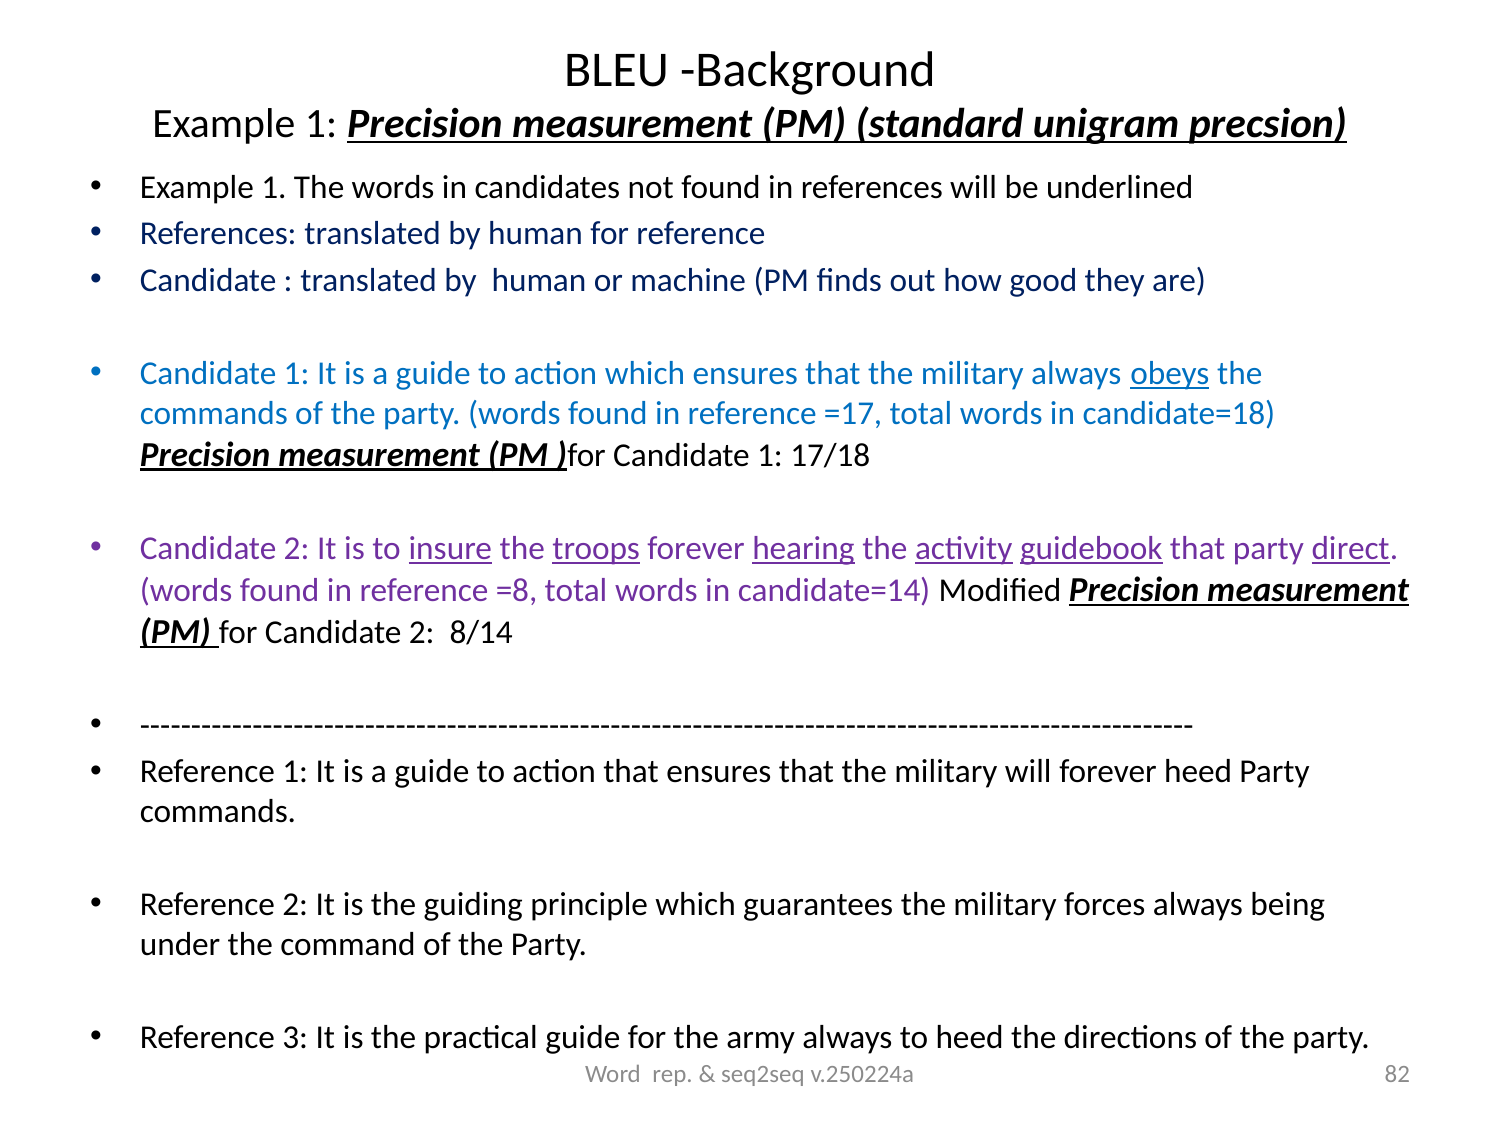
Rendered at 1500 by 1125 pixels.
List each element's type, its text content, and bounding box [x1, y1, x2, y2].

slide_number 82 [1074, 1042, 1425, 1103]
footer Word rep. & seq2seq v.250224a [512, 1042, 988, 1103]
list Example 1. The words in candidates not found in references will be underlined References: translated by human for reference Candidate : translated by human or machine (PM finds out how good they are) Candidate 1: It is a guide to action which ensures that the military always obeys the commands of the party. (words found in reference =17, total words in candidate=18) Precision measurement (PM )for Candidate 1: 17/18 Candidate 2: It is to insure the troops forever hearing the activity guidebook that party direct. (words found in reference =8, total words in candidate=14) Modified Precision measurement (PM) for Candidate 2: 8/14 ------------------------------------------------------------------------------------------------------- Reference 1: It is a guide to action that ensures that the military will forever heed Party commands. Reference 2: It is the guiding principle which guarantees the military forces always being under the command of the Party. Reference 3: It is the practical guide for the army always to heed the directions of the party. [75, 157, 1425, 1073]
title BLEU -Background Example 1: Precision measurement (PM) (standard unigram precsion) [75, 45, 1425, 138]
